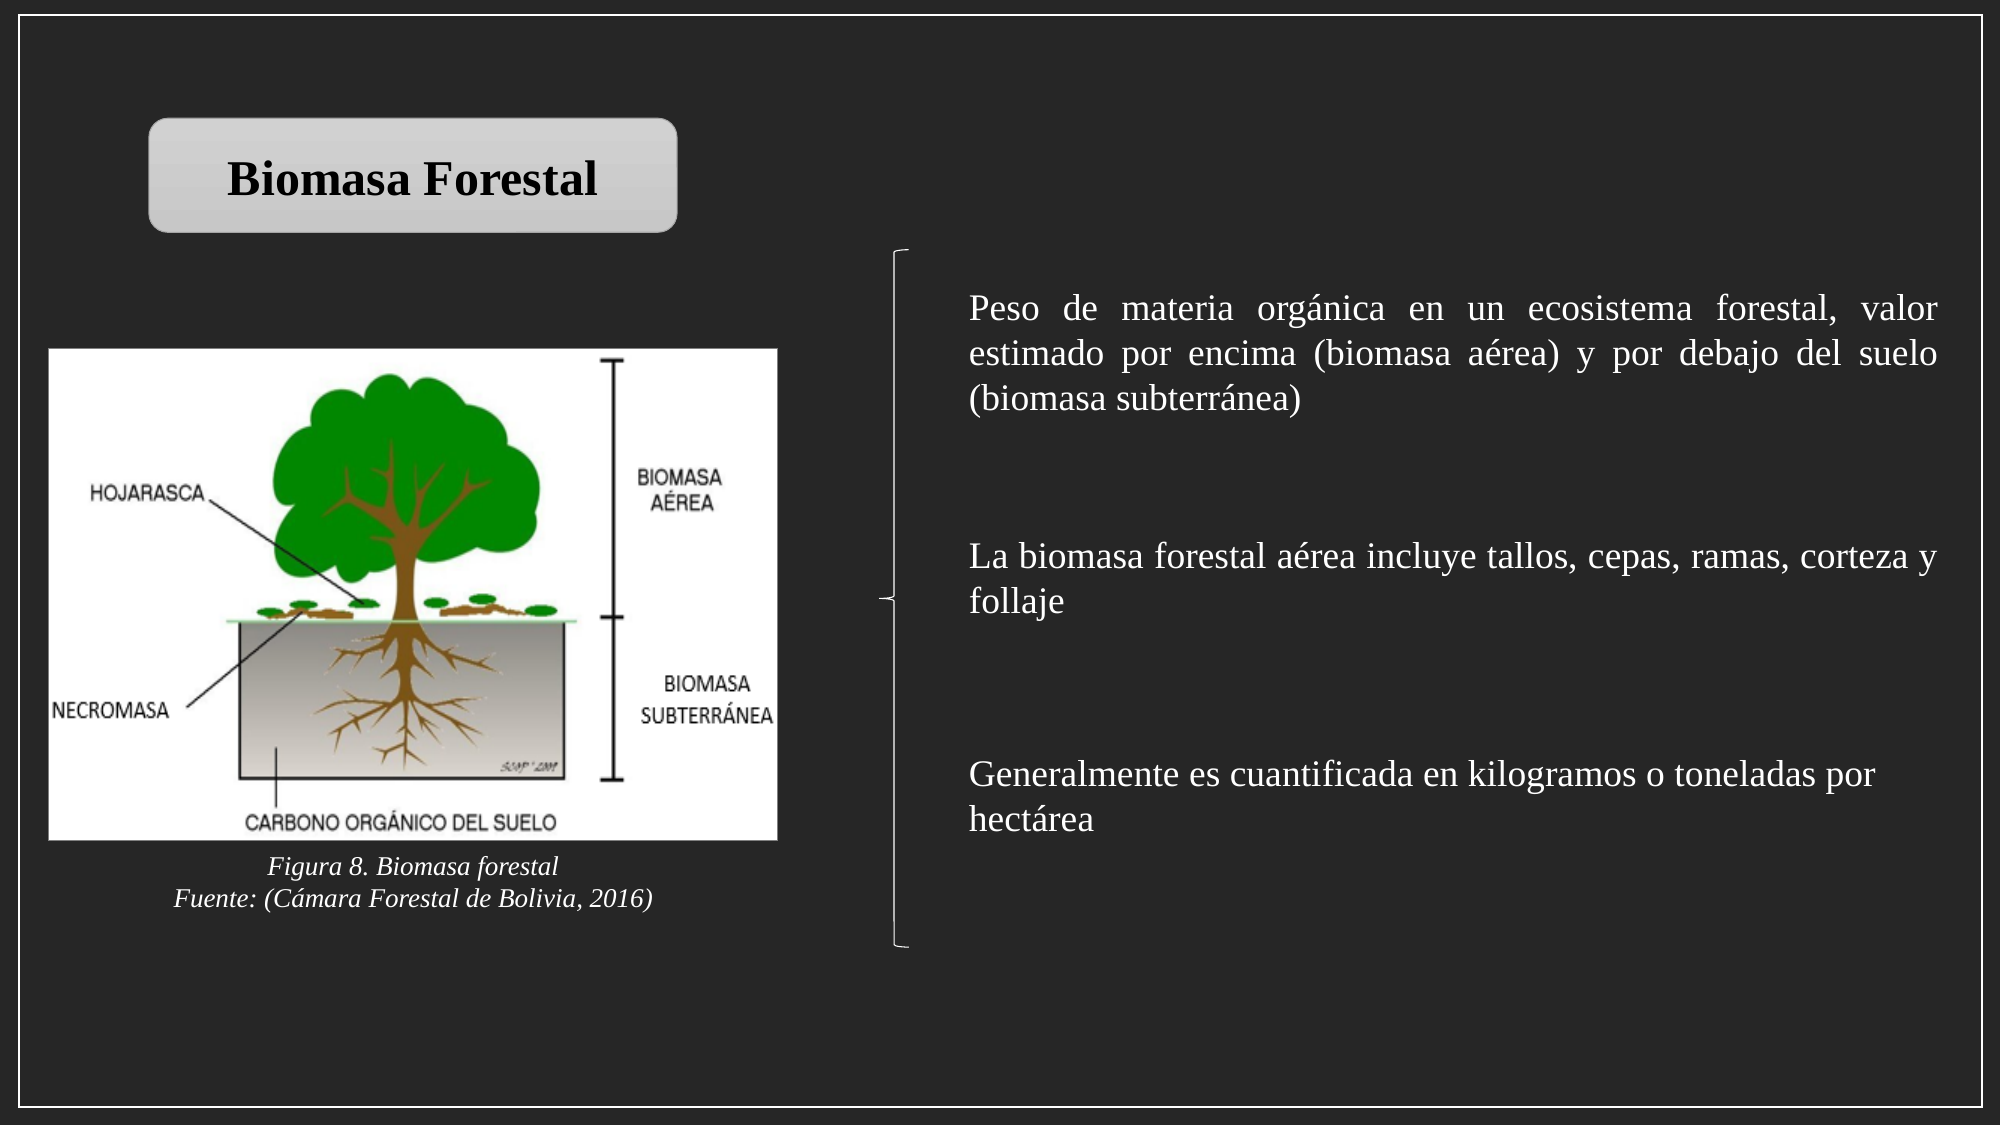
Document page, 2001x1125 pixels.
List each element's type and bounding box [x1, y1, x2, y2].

picture [48, 348, 778, 841]
text_box [18, 14, 1983, 1108]
